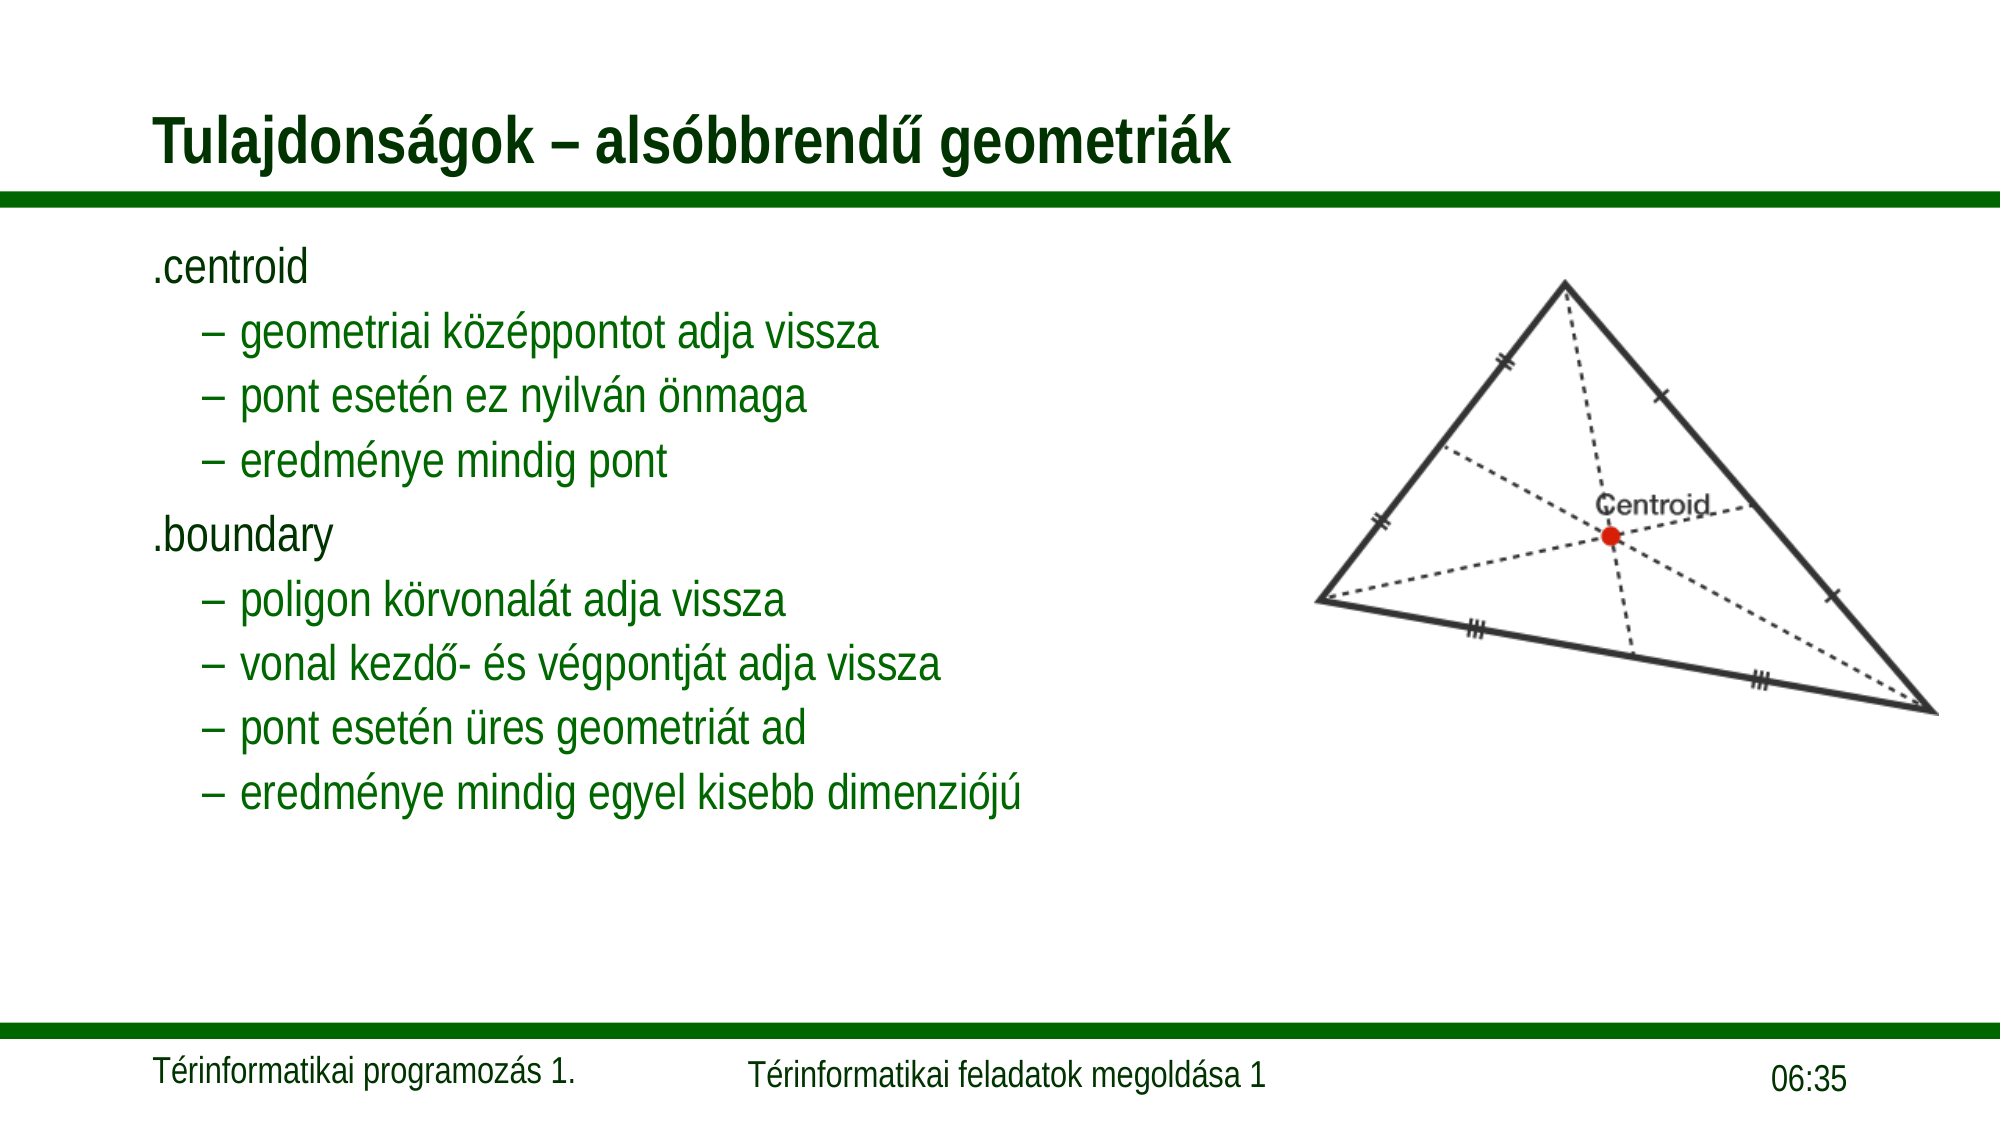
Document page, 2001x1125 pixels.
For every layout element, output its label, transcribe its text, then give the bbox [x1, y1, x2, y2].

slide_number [1390, 1046, 1863, 1106]
picture [1313, 279, 1939, 716]
title Tulajdonságok – alsóbbrendű geometriák [137, 28, 1863, 186]
list .centroid geometriai középpontot adja vissza pont esetén ez nyilván önmaga eredménye mindig pont .boundary poligon körvonalát adja vissza vonal kezdő- és végpontját adja vissza pont esetén üres geometriát ad eredménye mindig egyel kisebb dimenziójú [137, 233, 1863, 1014]
